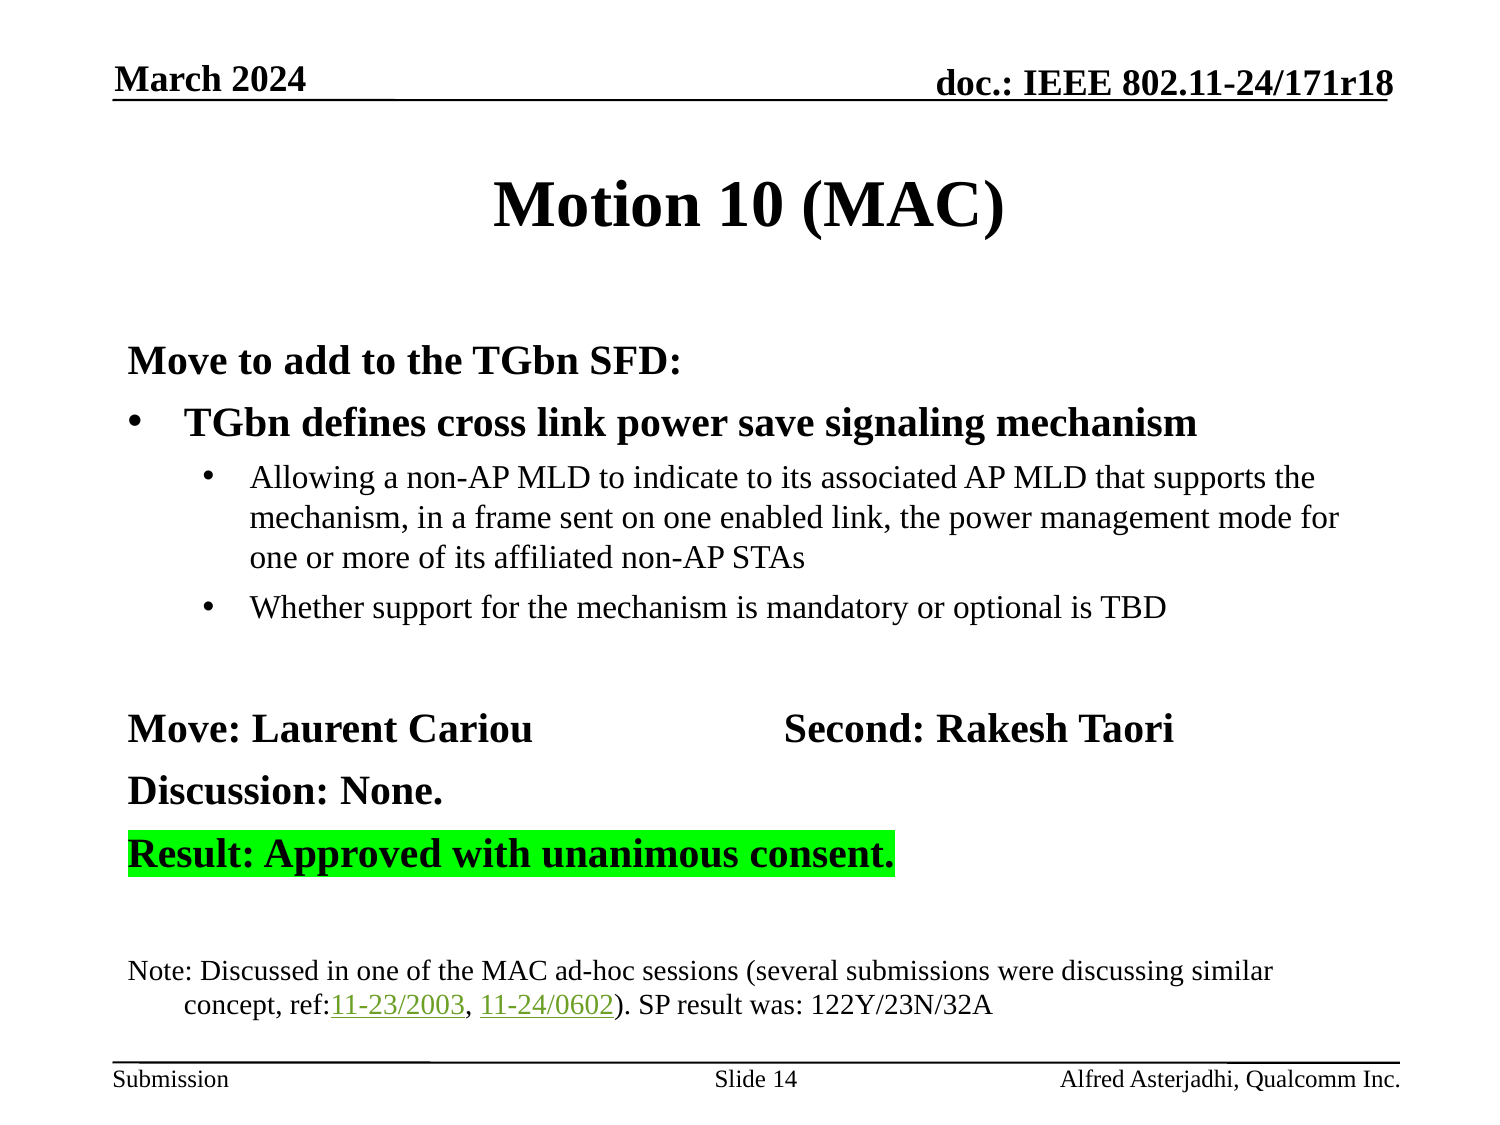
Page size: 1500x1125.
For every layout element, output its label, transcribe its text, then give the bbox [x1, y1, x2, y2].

list Move to add to the TGbn SFD: TGbn defines cross link power save signaling mechanism Allowing a non-AP MLD to indicate to its associated AP MLD that supports the mechanism, in a frame sent on one enabled link, the power management mode for one or more of its affiliated non-AP STAs Whether support for the mechanism is mandatory or optional is TBD Move: Laurent Cariou Second: Rakesh Taori Discussion: None. Result: Approved with unanimous consent. Note: Discussed in one of the MAC ad-hoc sessions (several submissions were discussing similar concept, ref:11-23/2003, 11-24/0602). SP result was: 122Y/23N/32A [112, 324, 1388, 1063]
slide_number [114, 54, 423, 100]
slide_number Slide 14 [712, 1061, 800, 1123]
title Motion 10 (MAC) [112, 112, 1388, 288]
footer Alfred Asterjadhi, Qualcomm Inc. [878, 1061, 1402, 1093]
